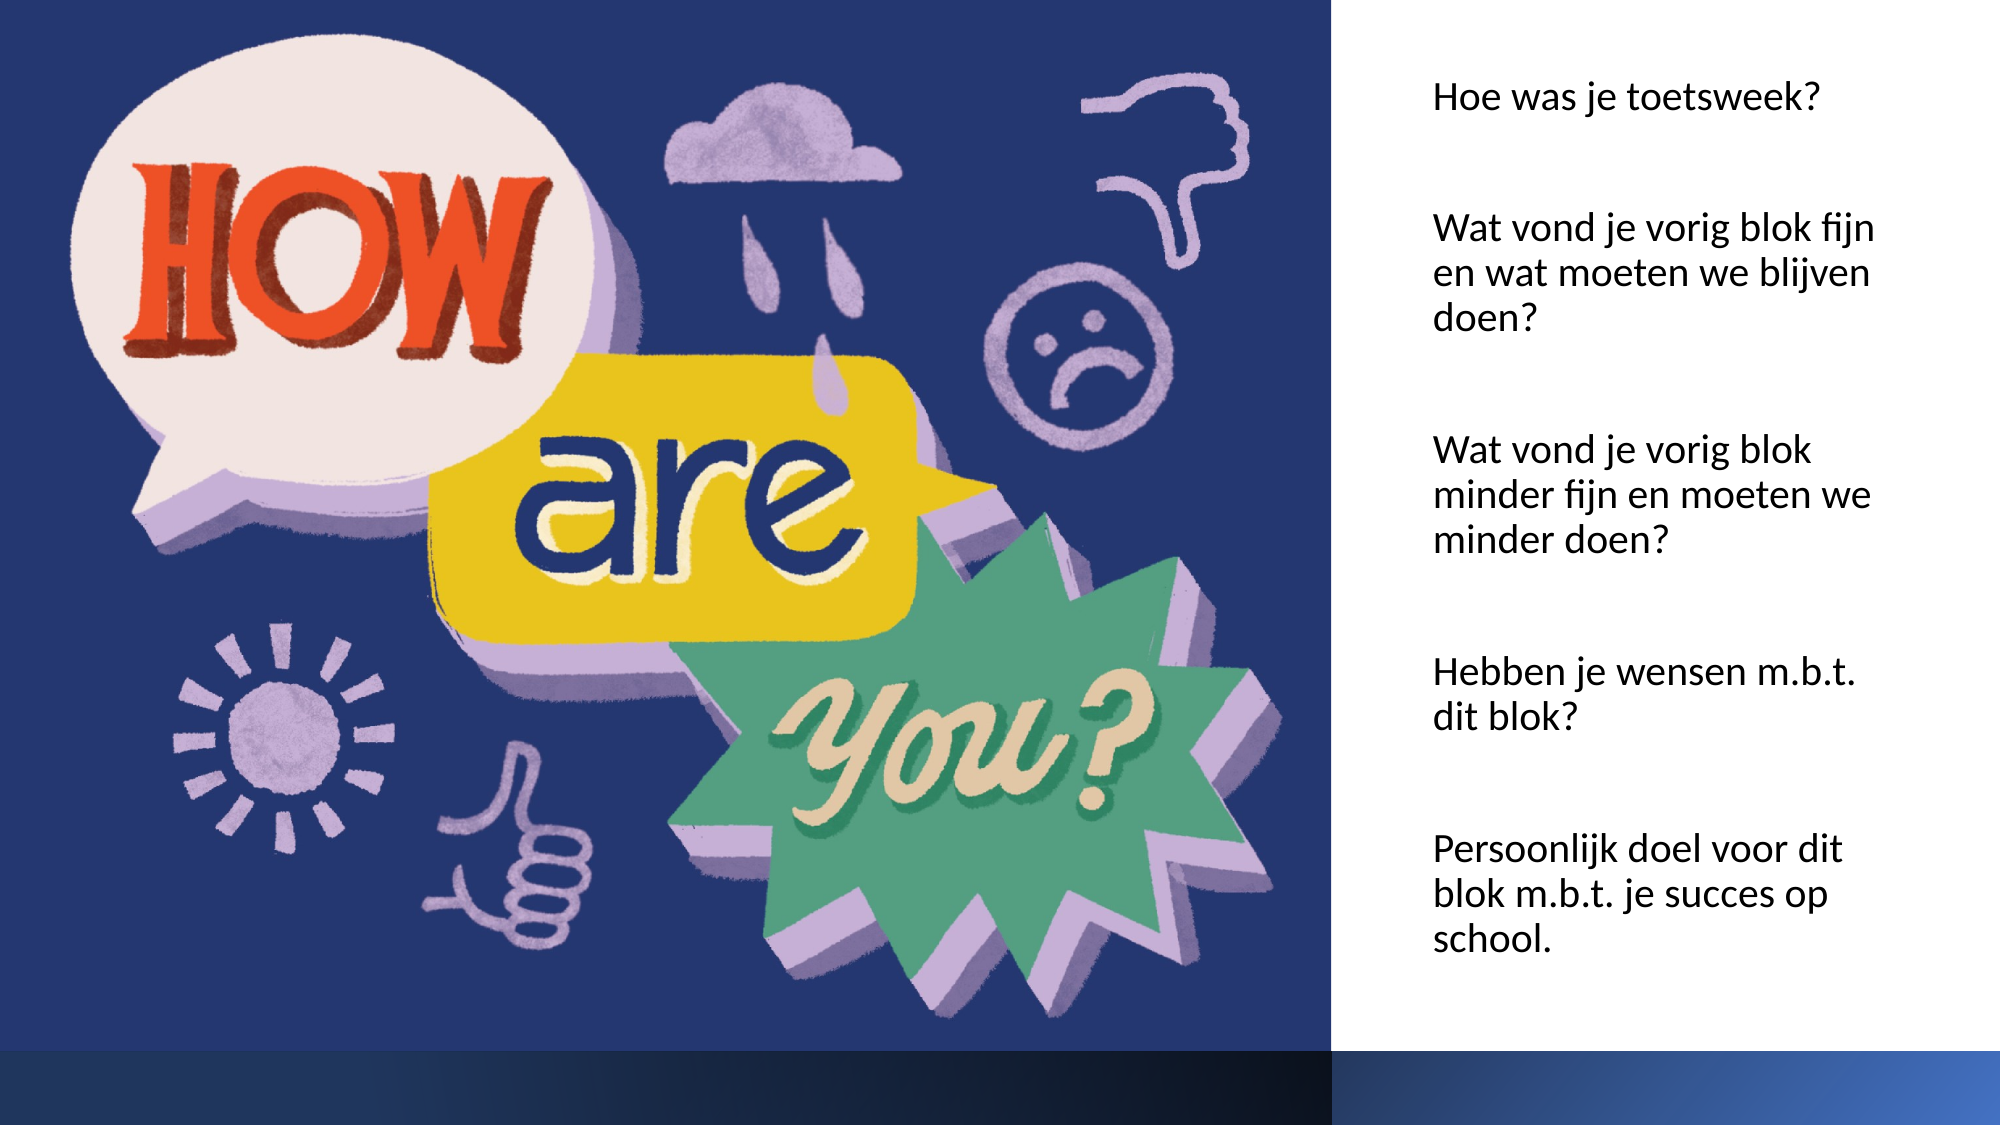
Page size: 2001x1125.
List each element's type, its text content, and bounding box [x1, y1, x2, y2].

text_box [1332, 1050, 2000, 1125]
text_box [0, 1052, 1332, 1125]
picture [0, 0, 1332, 1052]
list Hoe was je toetsweek? Wat vond je vorig blok fijn en wat moeten we blijven doen? Wat vond je vorig blok minder fijn en moeten we minder doen? Hebben je wensen m.b.t. dit blok? Persoonlijk doel voor dit blok m.b.t. je succes op school. [1417, 66, 1901, 978]
text_box [1332, 0, 2000, 1050]
